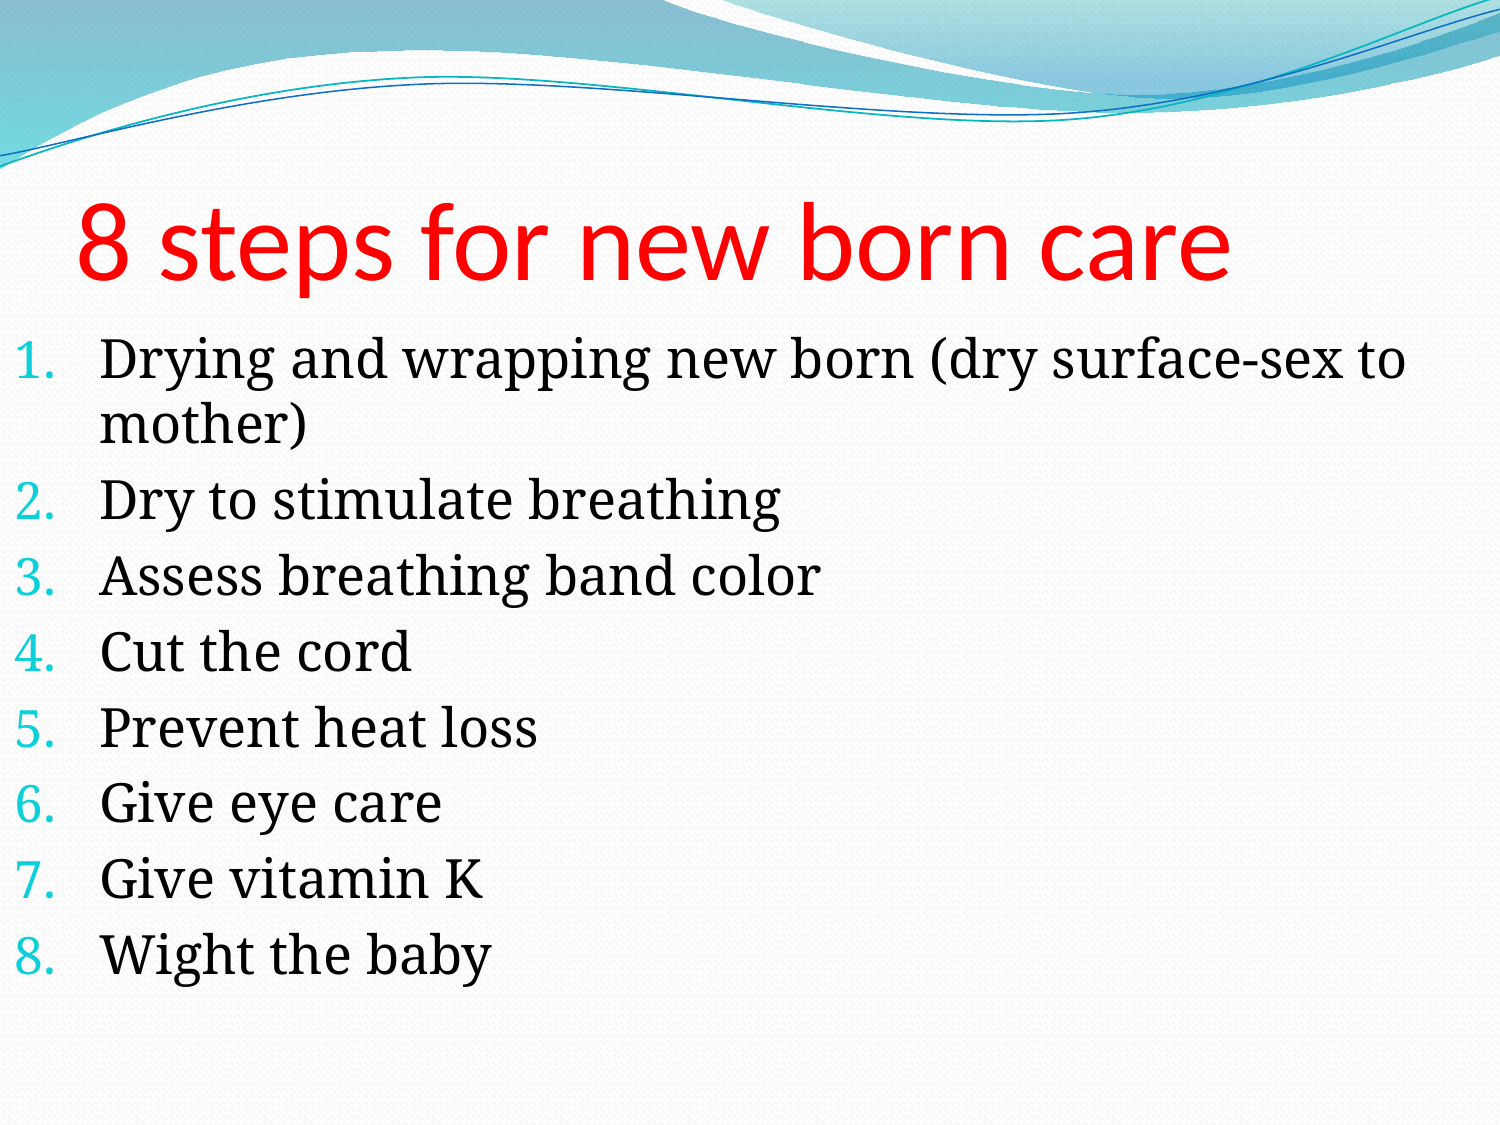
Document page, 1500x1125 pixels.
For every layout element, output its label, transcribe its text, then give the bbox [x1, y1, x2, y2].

title 8 steps for new born care [75, 115, 1425, 303]
list Drying and wrapping new born (dry surface-sex to mother) Dry to stimulate breathing Assess breathing band color Cut the cord Prevent heat loss Give eye care Give vitamin K Wight the baby [0, 317, 1500, 1088]
